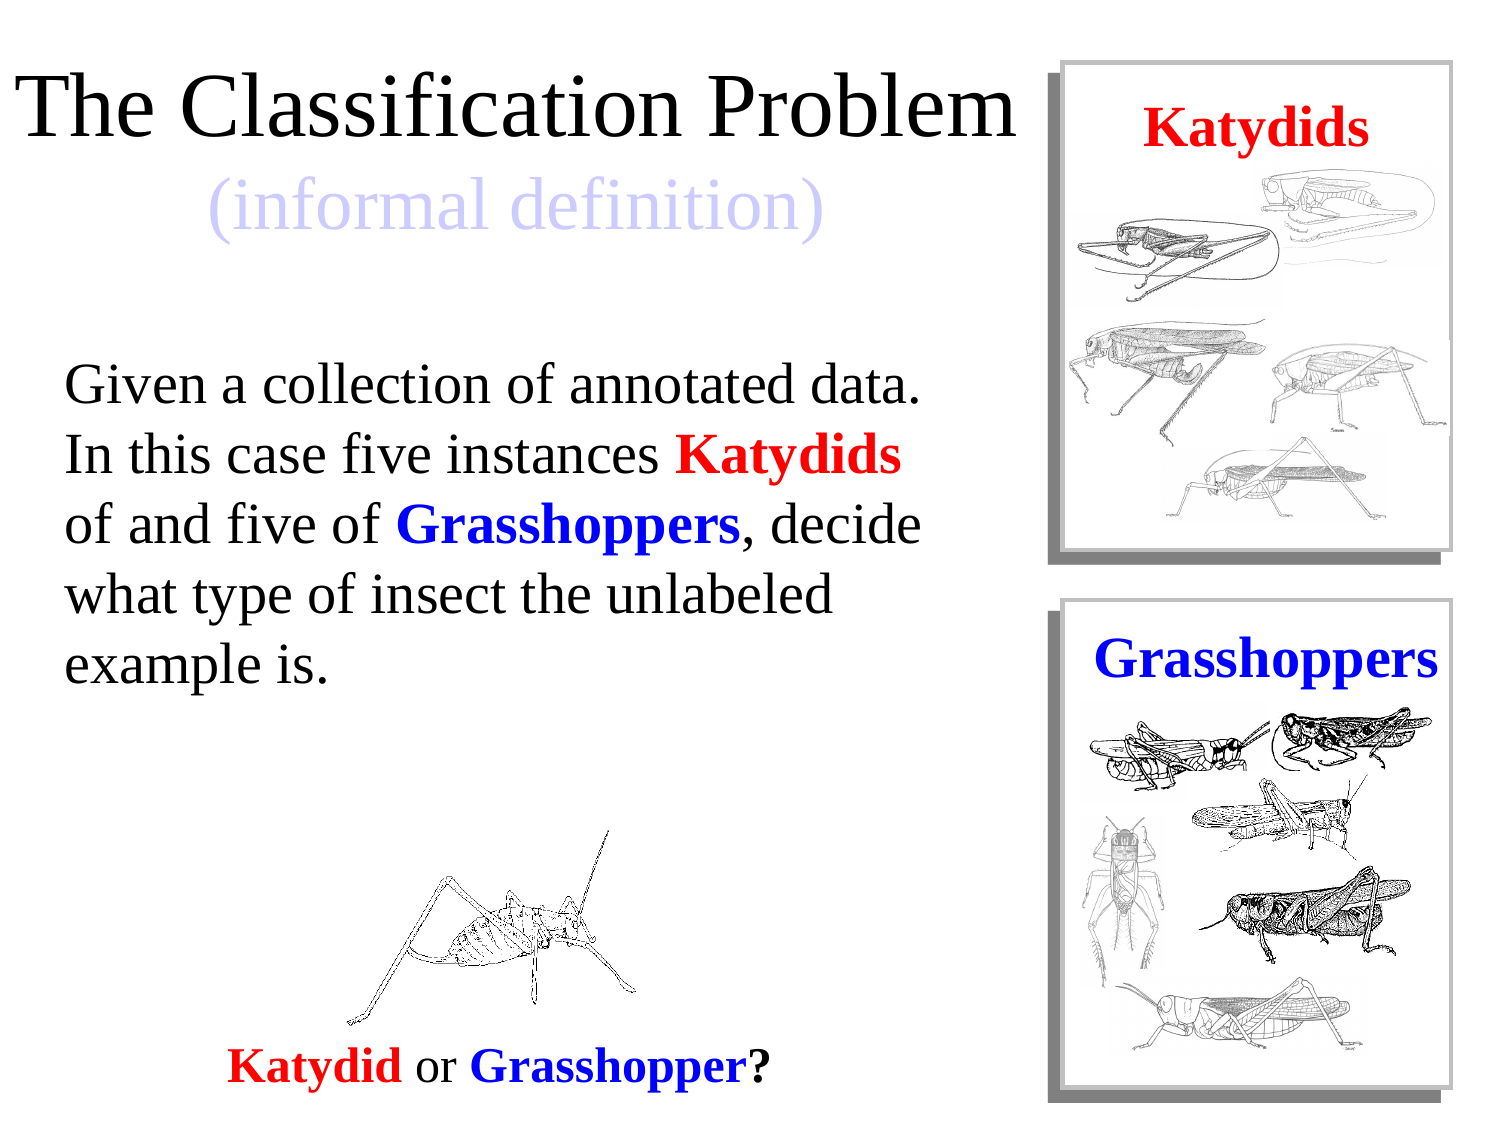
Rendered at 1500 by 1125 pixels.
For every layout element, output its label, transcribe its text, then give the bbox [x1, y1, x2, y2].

picture [337, 824, 638, 1032]
text_box [1062, 600, 1451, 1088]
text_box Katydid or Grasshopper? [212, 1024, 788, 1100]
picture [1080, 690, 1433, 1056]
text_box Given a collection of annotated data. In this case five instances Katydids of and five of Grasshoppers, decide what type of insect the unlabeled example is. [49, 337, 940, 703]
text_box [1062, 442, 1451, 551]
text_box Katydids [1128, 80, 1386, 166]
text_box The Classification Problem (informal definition) [0, 37, 1034, 252]
picture [1065, 162, 1444, 310]
picture [1065, 312, 1450, 523]
text_box [1062, 62, 1451, 339]
text_box Grasshoppers [1078, 612, 1455, 697]
